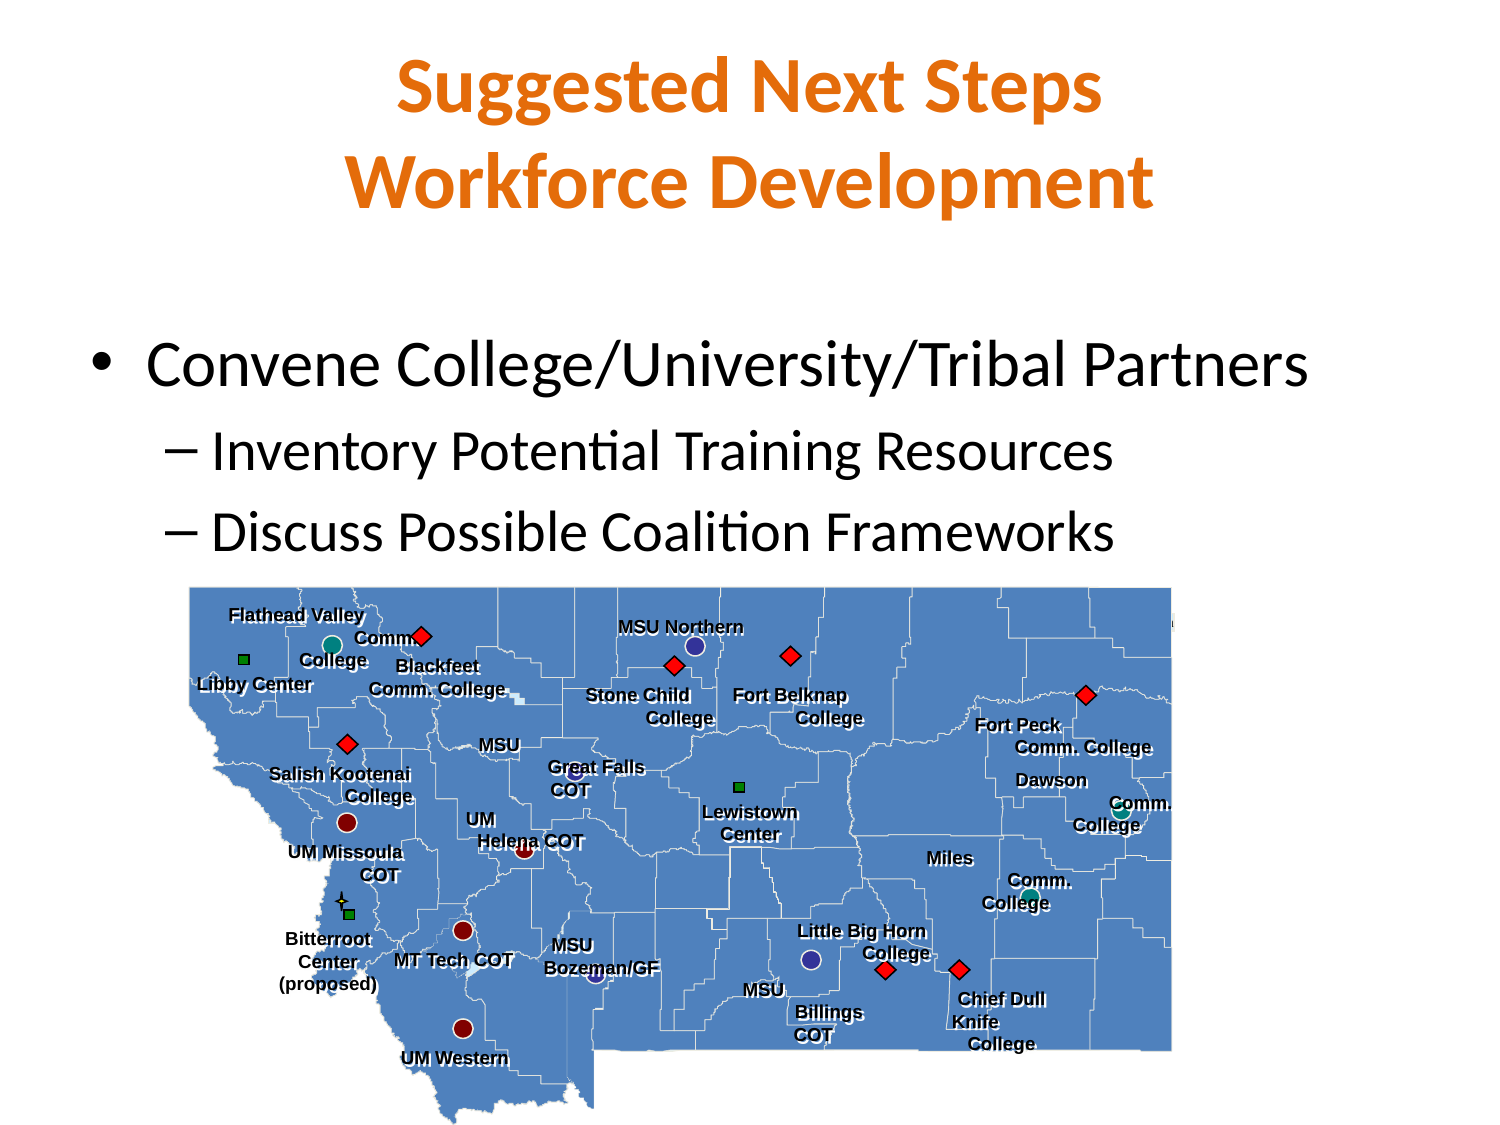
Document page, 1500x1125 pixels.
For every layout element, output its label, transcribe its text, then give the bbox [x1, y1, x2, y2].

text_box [174, 587, 1213, 1125]
title Suggested Next Steps Workforce Development [75, 24, 1425, 233]
list Convene College/University/Tribal Partners Inventory Potential Training Resources Discuss Possible Coalition Frameworks [75, 312, 1450, 1050]
